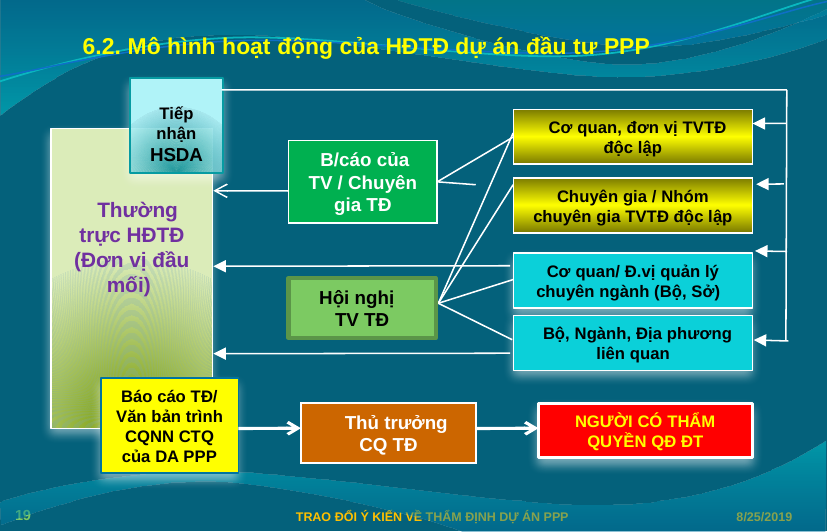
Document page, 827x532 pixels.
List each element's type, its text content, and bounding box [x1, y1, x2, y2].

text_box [50, 77, 789, 475]
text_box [437, 137, 514, 183]
title 6.2. Mô hình hoạt động của HĐTĐ dự án đầu tư PPP [75, 28, 751, 57]
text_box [473, 145, 477, 222]
